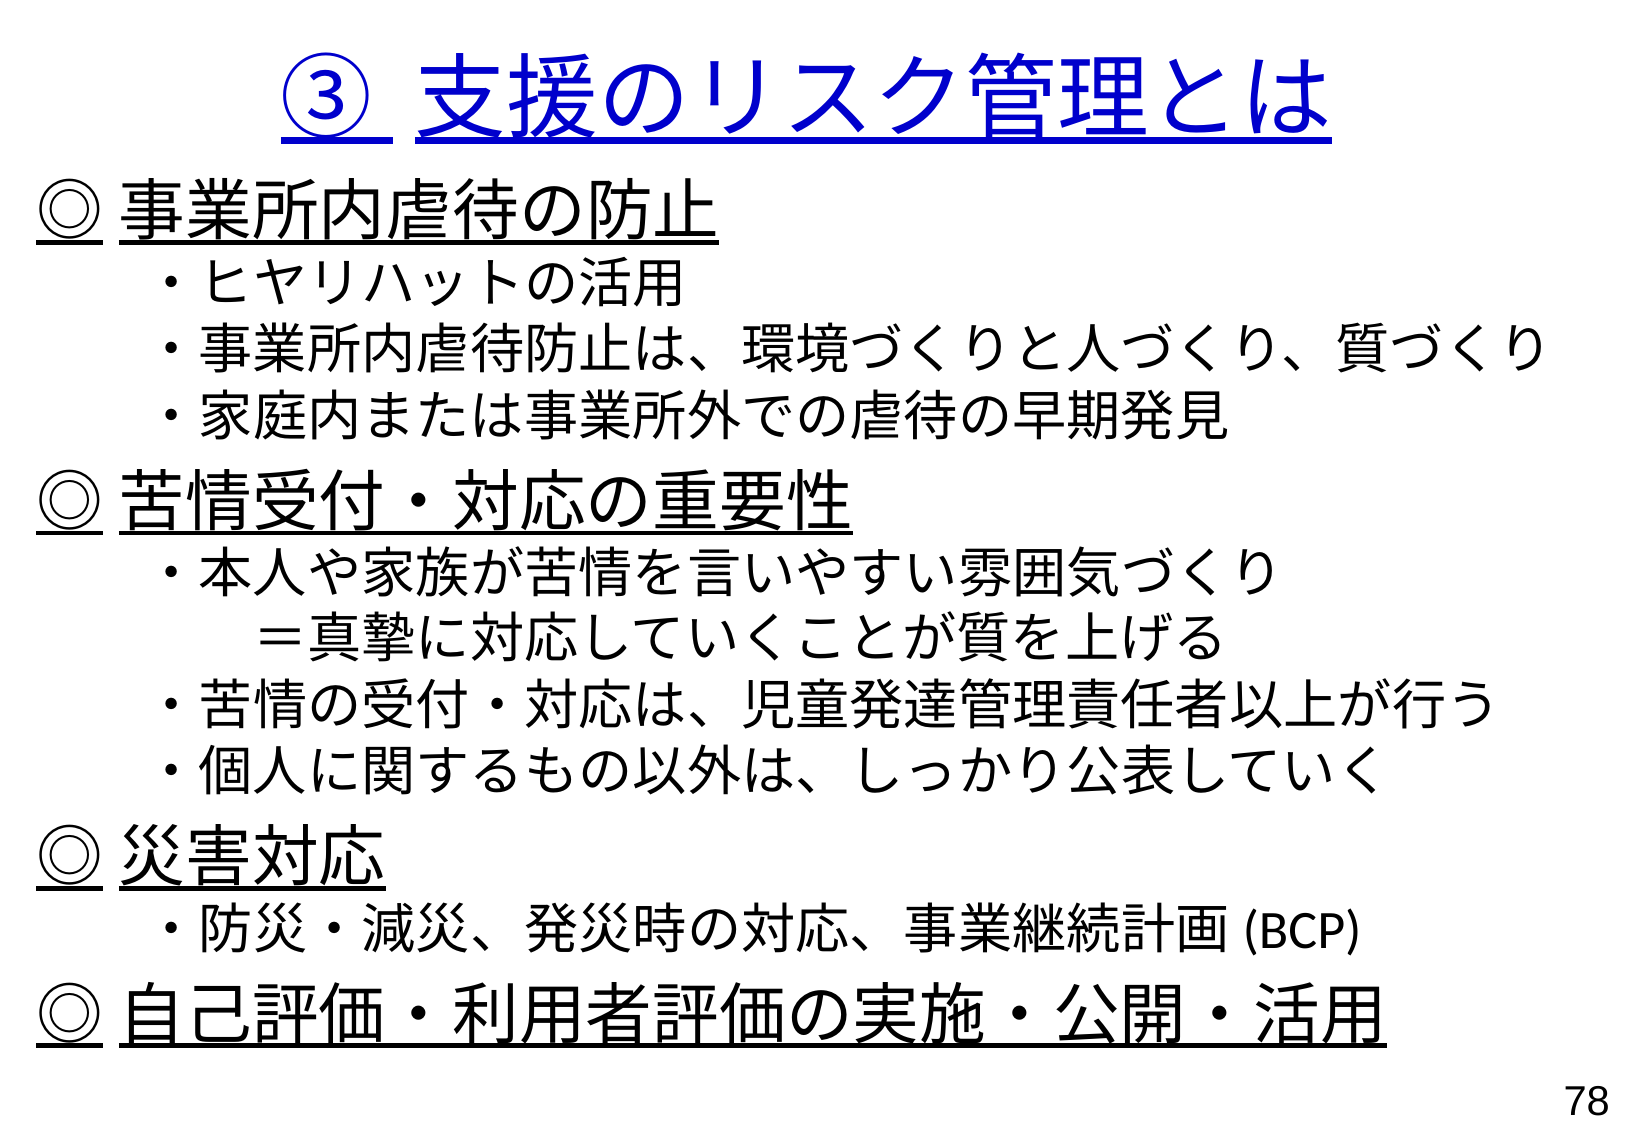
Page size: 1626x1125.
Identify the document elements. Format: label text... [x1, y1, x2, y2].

list ◎事業所内虐待の防止 ・ヒヤリハットの活用 ・事業所内虐待防止は、環境づくりと人づくり、質づくり ・家庭内または事業所外での虐待の早期発見 ◎苦情受付・対応の重要性 ・本人や家族が苦情を言いやすい雰囲気づくり ＝真摯に対応していくことが質を上げる ・苦情の受付・対応は、児童発達管理責任者以上が行う ・個人に関するもの以外は、しっかり公表していく ◎災害対応 ・防災・減災、発災時の対応、事業継続計画(BCP) ◎自己評価・利用者評価の実施・公開・活用 [21, 160, 1625, 1125]
slide_number 77 [1245, 1068, 1625, 1125]
title ③ 支援のリスク管理とは [74, 0, 1540, 160]
